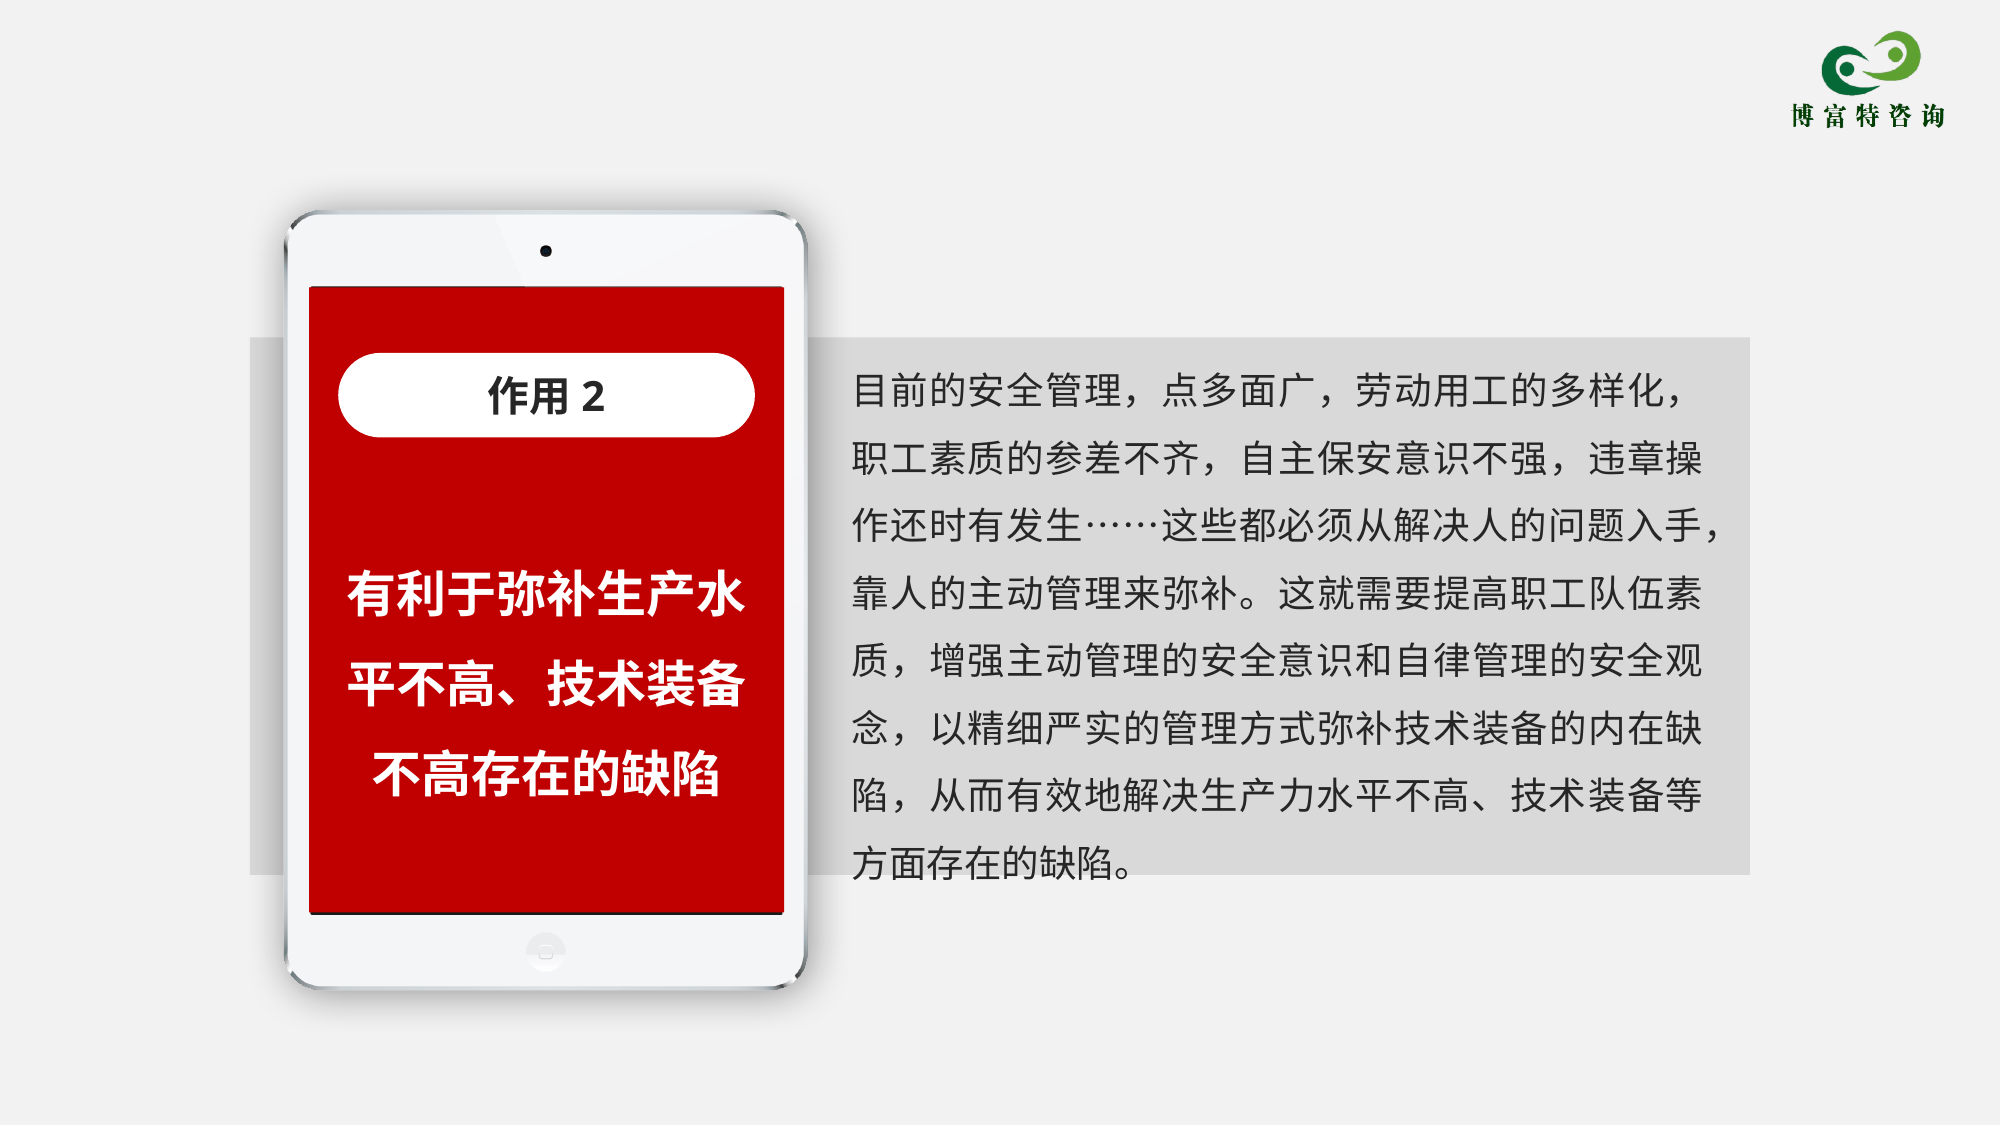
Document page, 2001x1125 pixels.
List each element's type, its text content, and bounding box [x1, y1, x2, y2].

picture [256, 196, 819, 1004]
text_box [852, 336, 1751, 876]
picture [1772, 30, 1969, 131]
list 目前的安全管理，点多面广，劳动用工的多样化，职工素质的参差不齐，自主保安意识不强，违章操作还时有发生……这些都必须从解决人的问题入手，靠人的主动管理来弥补。这就需要提高职工队伍素质，增强主动管理的安全意识和自律管理的安全观念，以精细严实的管理方式弥补技术装备的内在缺陷，从而有效地解决生产力水平不高、技术装备等方面存在的缺陷。 [850, 337, 1719, 990]
